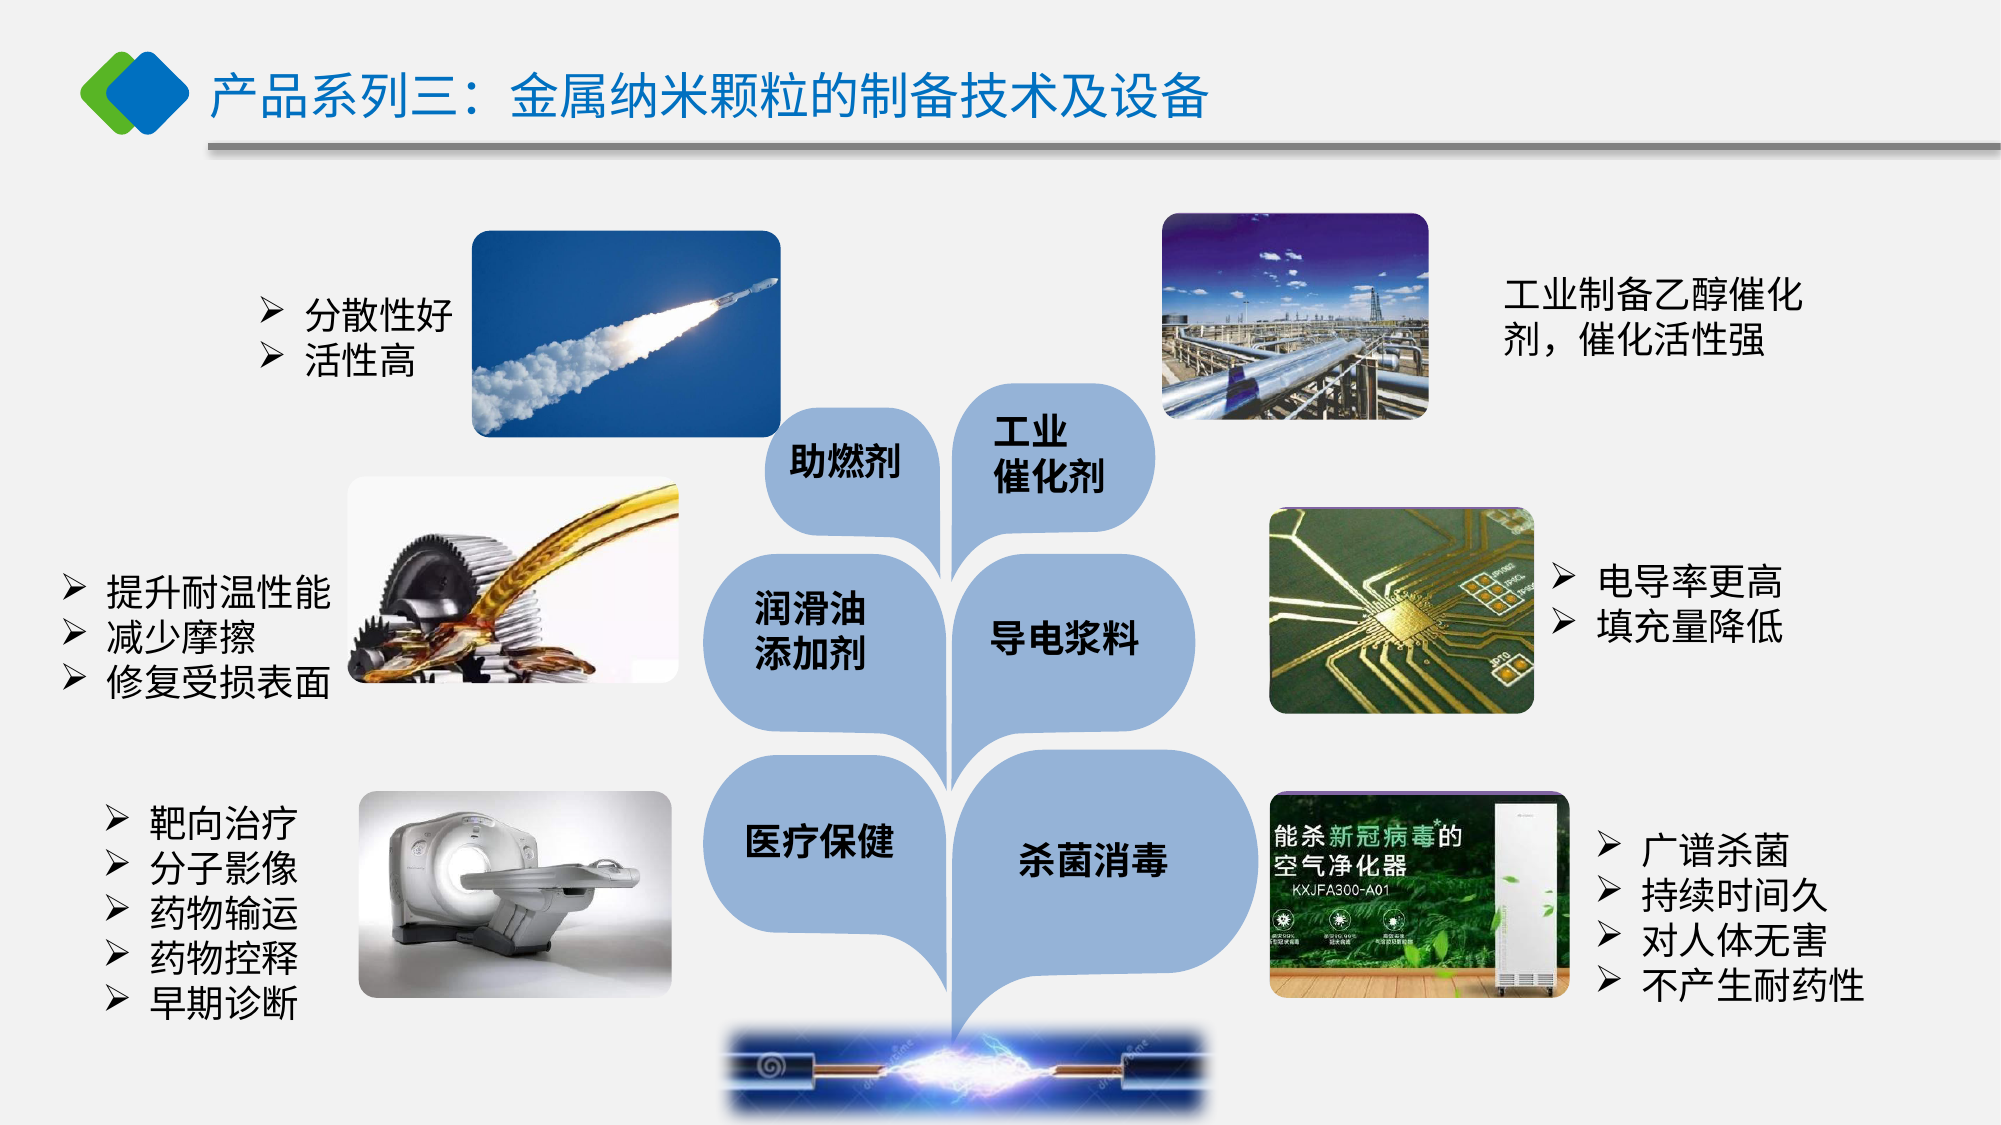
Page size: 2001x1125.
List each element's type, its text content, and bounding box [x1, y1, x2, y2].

title 产品系列三：金属纳米颗粒的制备技术及设备 [198, 58, 1489, 131]
picture [347, 476, 679, 684]
picture [1269, 506, 1535, 714]
picture [1269, 790, 1570, 999]
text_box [702, 383, 1259, 1049]
picture [714, 1015, 1220, 1125]
picture [471, 230, 781, 438]
text_box 分散性好 活性高 [242, 284, 466, 390]
text_box 广谱杀菌 持续时间久 对人体无害 不产生耐药性 [1579, 819, 1923, 1014]
text_box 靶向治疗 分子影像 药物输运 药物控释 早期诊断 [87, 792, 348, 1033]
text_box 工业制备乙醇催化剂，催化活性强 [1488, 263, 1832, 368]
text_box 电导率更高 填充量降低 [1539, 550, 1877, 656]
picture [1161, 212, 1429, 420]
picture [358, 790, 672, 999]
text_box 提升耐温性能 减少摩擦 修复受损表面 [45, 561, 388, 712]
